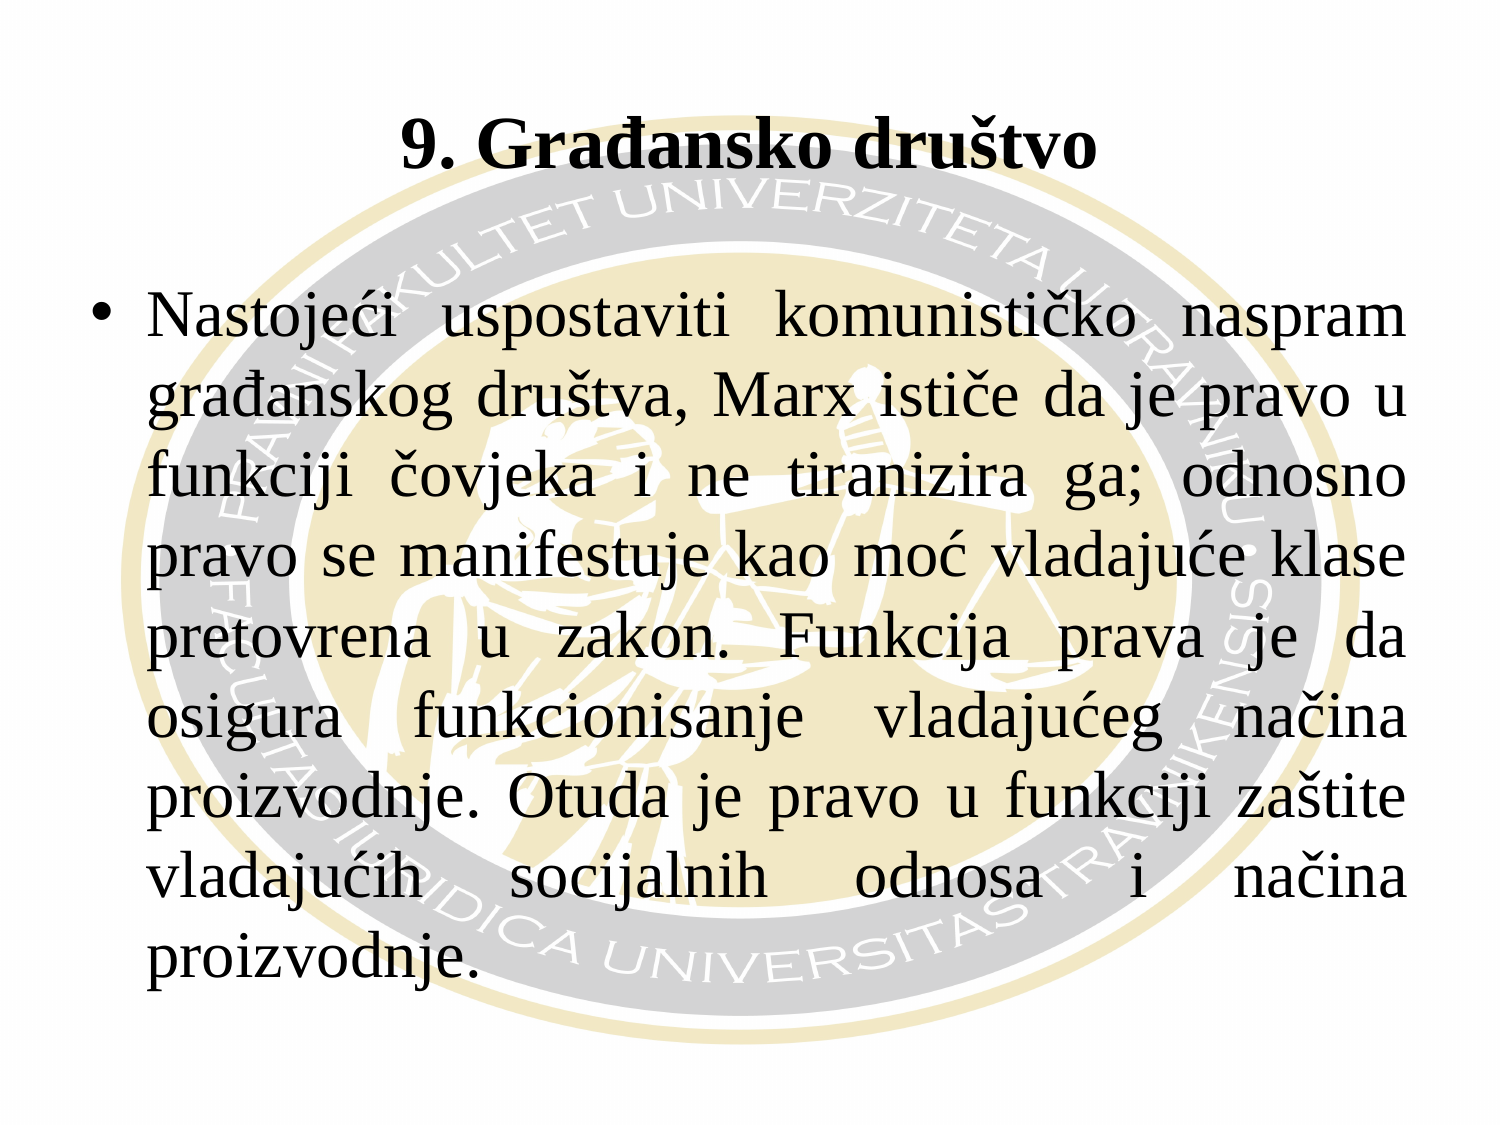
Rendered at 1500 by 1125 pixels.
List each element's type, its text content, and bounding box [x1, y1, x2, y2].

title 9. Građansko društvo [75, 45, 1425, 233]
list Nastojeći uspostaviti komunističko naspram građanskog društva, Marx ističe da je pravo u funkciji čovjeka i ne tiranizira ga; odnosno pravo se manifestuje kao moć vladajuće klase pretovrena u zakon. Funkcija prava je da osigura funkcionisanje vladajućeg načina proizvodnje. Otuda je pravo u funkciji zaštite vladajućih socijalnih odnosa i načina proizvodnje. [75, 262, 1425, 1005]
